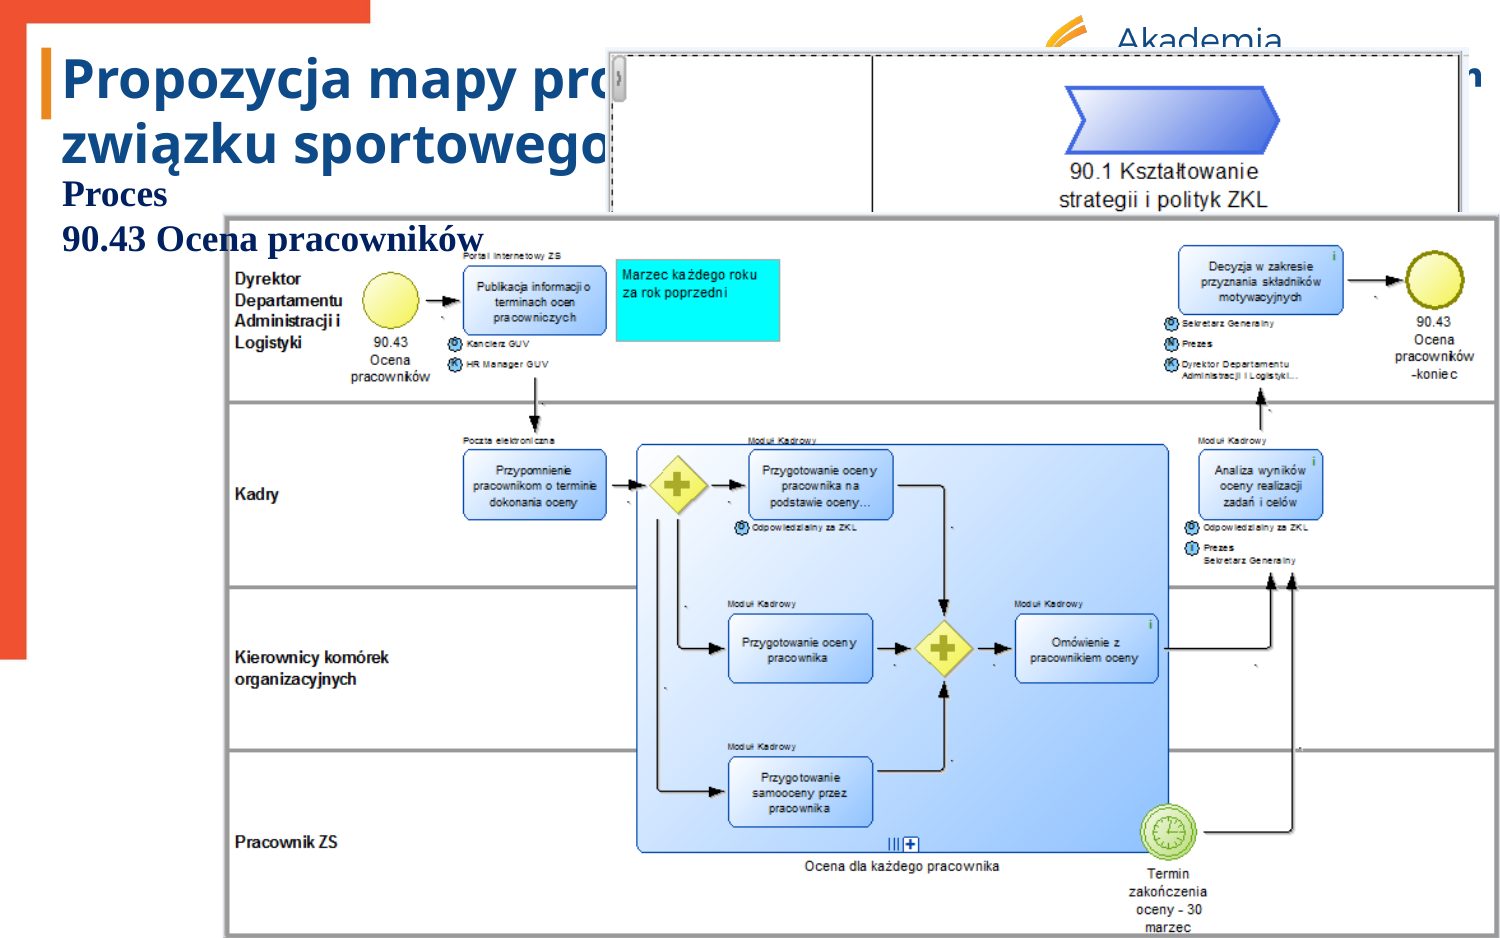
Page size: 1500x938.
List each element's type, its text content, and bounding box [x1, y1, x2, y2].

picture [0, 0, 1500, 938]
text_box Propozycja mapy procesów związku sportowego [45, 29, 1015, 123]
text_box [41, 47, 52, 120]
text_box Proces 90.43 Ocena pracowników [47, 161, 500, 266]
